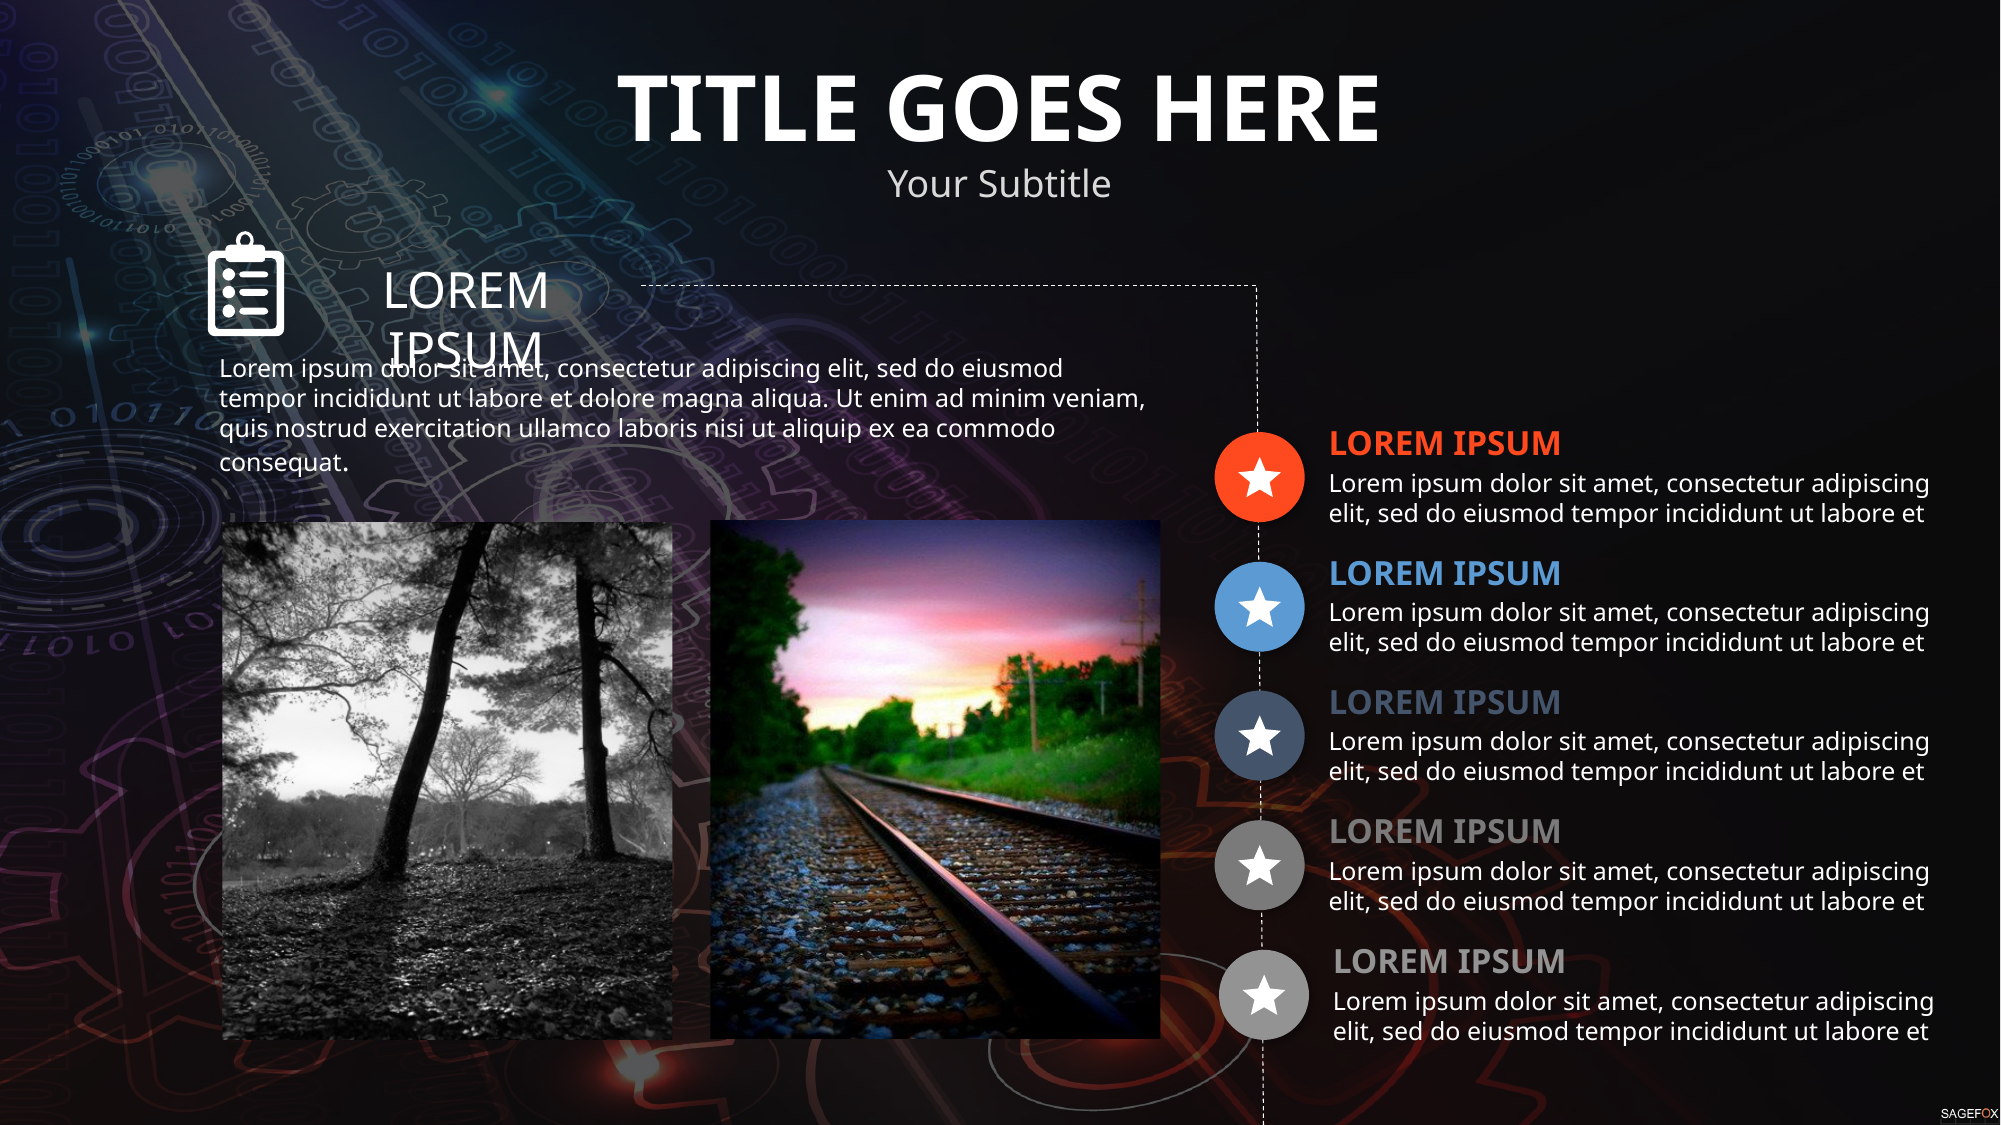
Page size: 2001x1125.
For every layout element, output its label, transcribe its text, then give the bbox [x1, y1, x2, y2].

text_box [1256, 523, 1264, 561]
text_box LOREM IPSUM Lorem ipsum dolor sit amet, consectetur adipiscing elit, sed do eiusmod tempor incididunt ut labore et [1322, 935, 1958, 1050]
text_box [1214, 432, 1305, 523]
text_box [1256, 781, 1264, 820]
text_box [1214, 820, 1305, 911]
text_box TITLE GOES HERE Your Subtitle [548, 42, 1452, 212]
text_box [1214, 561, 1305, 652]
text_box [1256, 652, 1264, 690]
text_box [221, 521, 673, 1041]
text_box LOREM IPSUM Lorem ipsum dolor sit amet, consectetur adipiscing elit, sed do eiusmod tempor incididunt ut labore et [1318, 805, 1953, 921]
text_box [1218, 949, 1309, 1040]
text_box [1214, 690, 1305, 781]
text_box LOREM IPSUM Lorem ipsum dolor sit amet, consectetur adipiscing elit, sed do eiusmod tempor incididunt ut labore et [1318, 675, 1953, 791]
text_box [1256, 1040, 1264, 1125]
picture [1940, 0, 2001, 1125]
text_box LOREM IPSUM Lorem ipsum dolor sit amet, consectetur adipiscing elit, sed do eiusmod tempor incididunt ut labore et [1318, 546, 1953, 662]
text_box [1256, 287, 1264, 432]
text_box LOREM IPSUM [292, 250, 642, 344]
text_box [1256, 911, 1264, 949]
text_box Lorem ipsum dolor sit amet, consectetur adipiscing elit, sed do eiusmod tempor incididunt ut labore et dolore magna aliqua. Ut enim ad minim veniam, quis nostrud exercitation ullamco laboris nisi ut aliquip ex ea commodo consequat. [204, 344, 1168, 485]
text_box LOREM IPSUM Lorem ipsum dolor sit amet, consectetur adipiscing elit, sed do eiusmod tempor incididunt ut labore et [1318, 417, 1953, 533]
text_box [709, 520, 1161, 1039]
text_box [207, 231, 285, 337]
